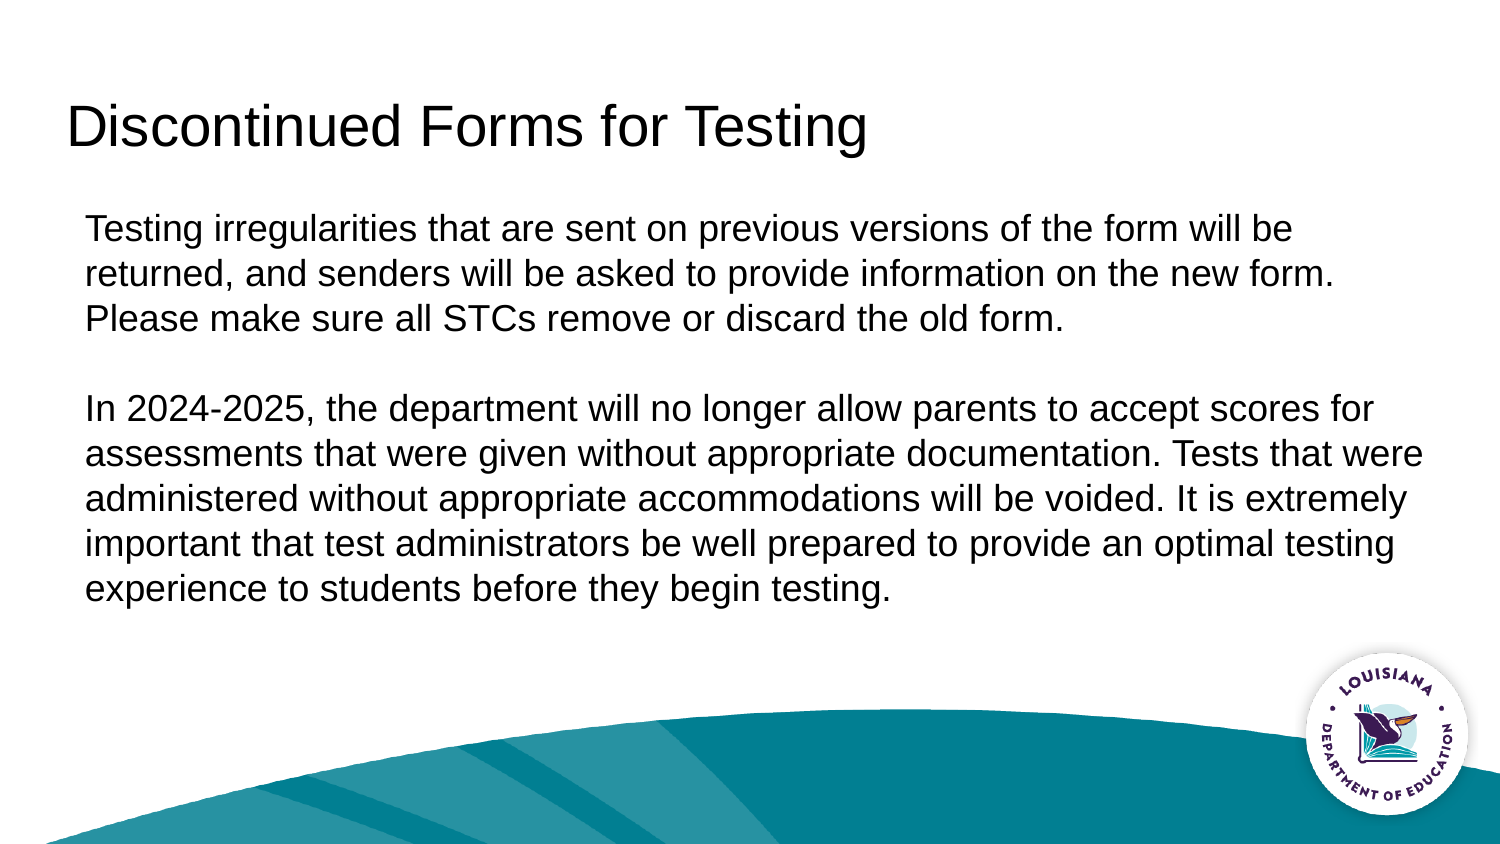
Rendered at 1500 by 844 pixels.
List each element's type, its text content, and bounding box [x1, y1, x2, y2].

picture [0, 642, 1500, 844]
list Testing irregularities that are sent on previous versions of the form will be returned, and senders will be asked to provide information on the new form. Please make sure all STCs remove or discard the old form. In 2024-2025, the department will no longer allow parents to accept scores for assessments that were given without appropriate documentation. Tests that were administered without appropriate accommodations will be voided. It is extremely important that test administrators be well prepared to provide an optimal testing experience to students before they begin testing. [51, 189, 1449, 712]
title Discontinued Forms for Testing [51, 72, 1449, 167]
